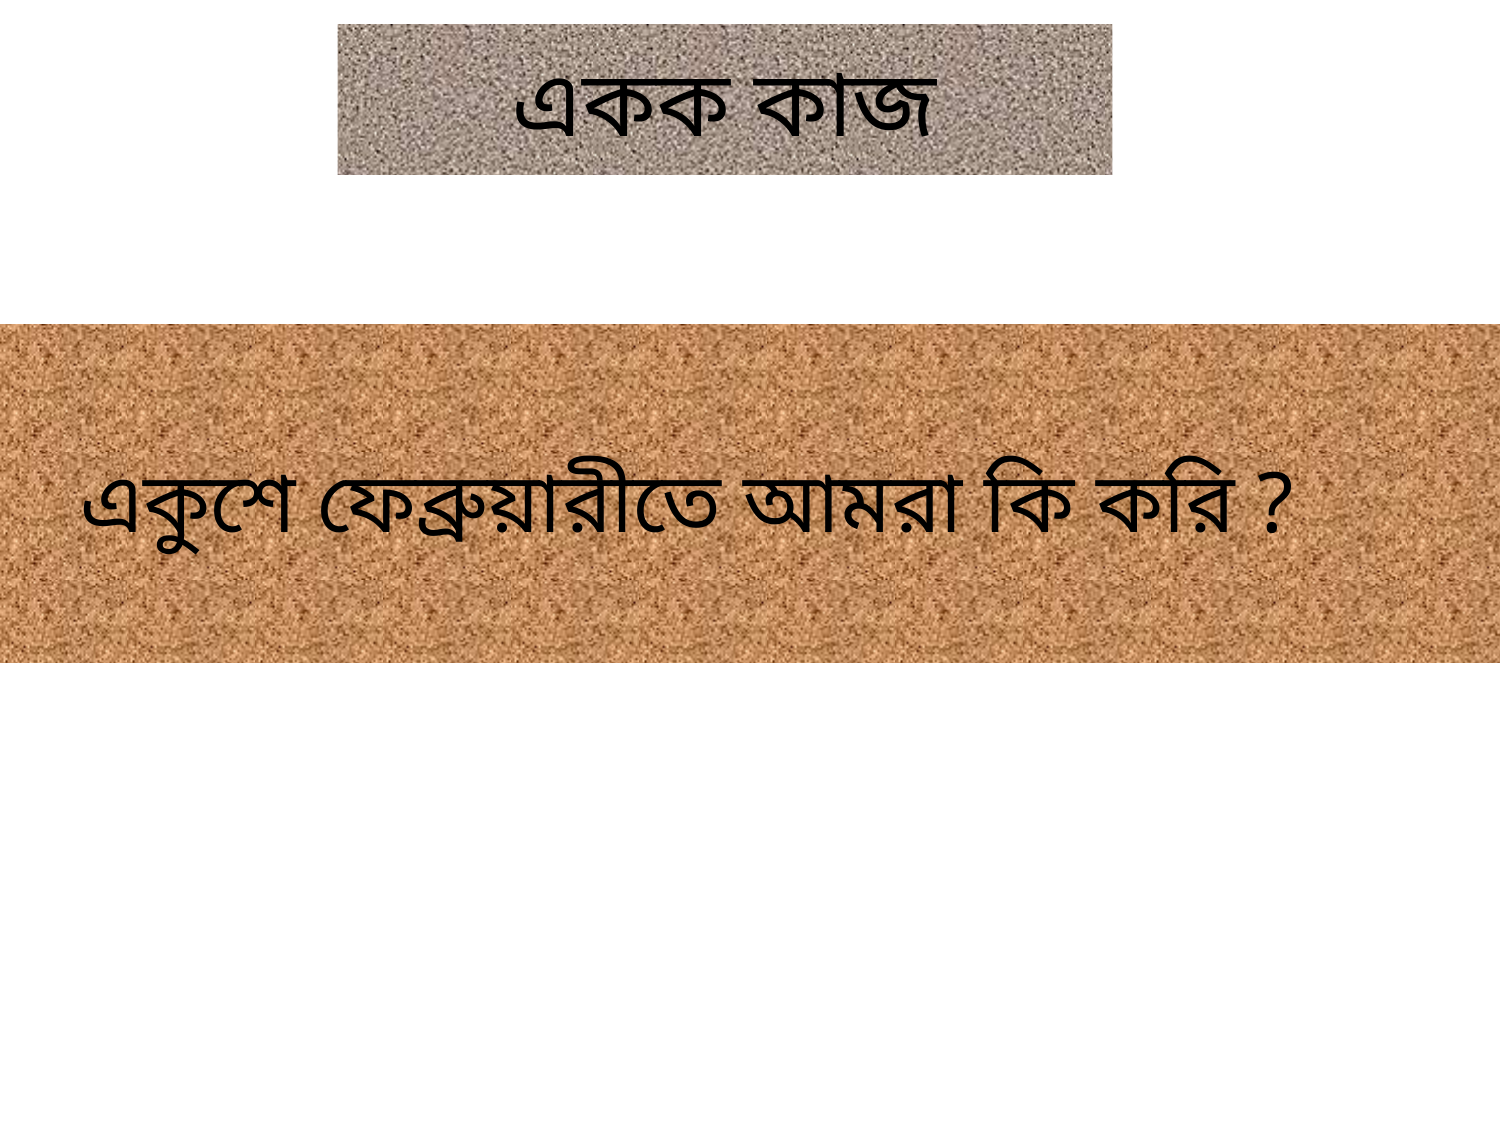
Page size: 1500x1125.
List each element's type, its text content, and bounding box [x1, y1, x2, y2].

title একক কাজ [337, 24, 1113, 175]
list একুশে ফেব্রুয়ারীতে আমরা কি করি ? [0, 324, 1500, 663]
